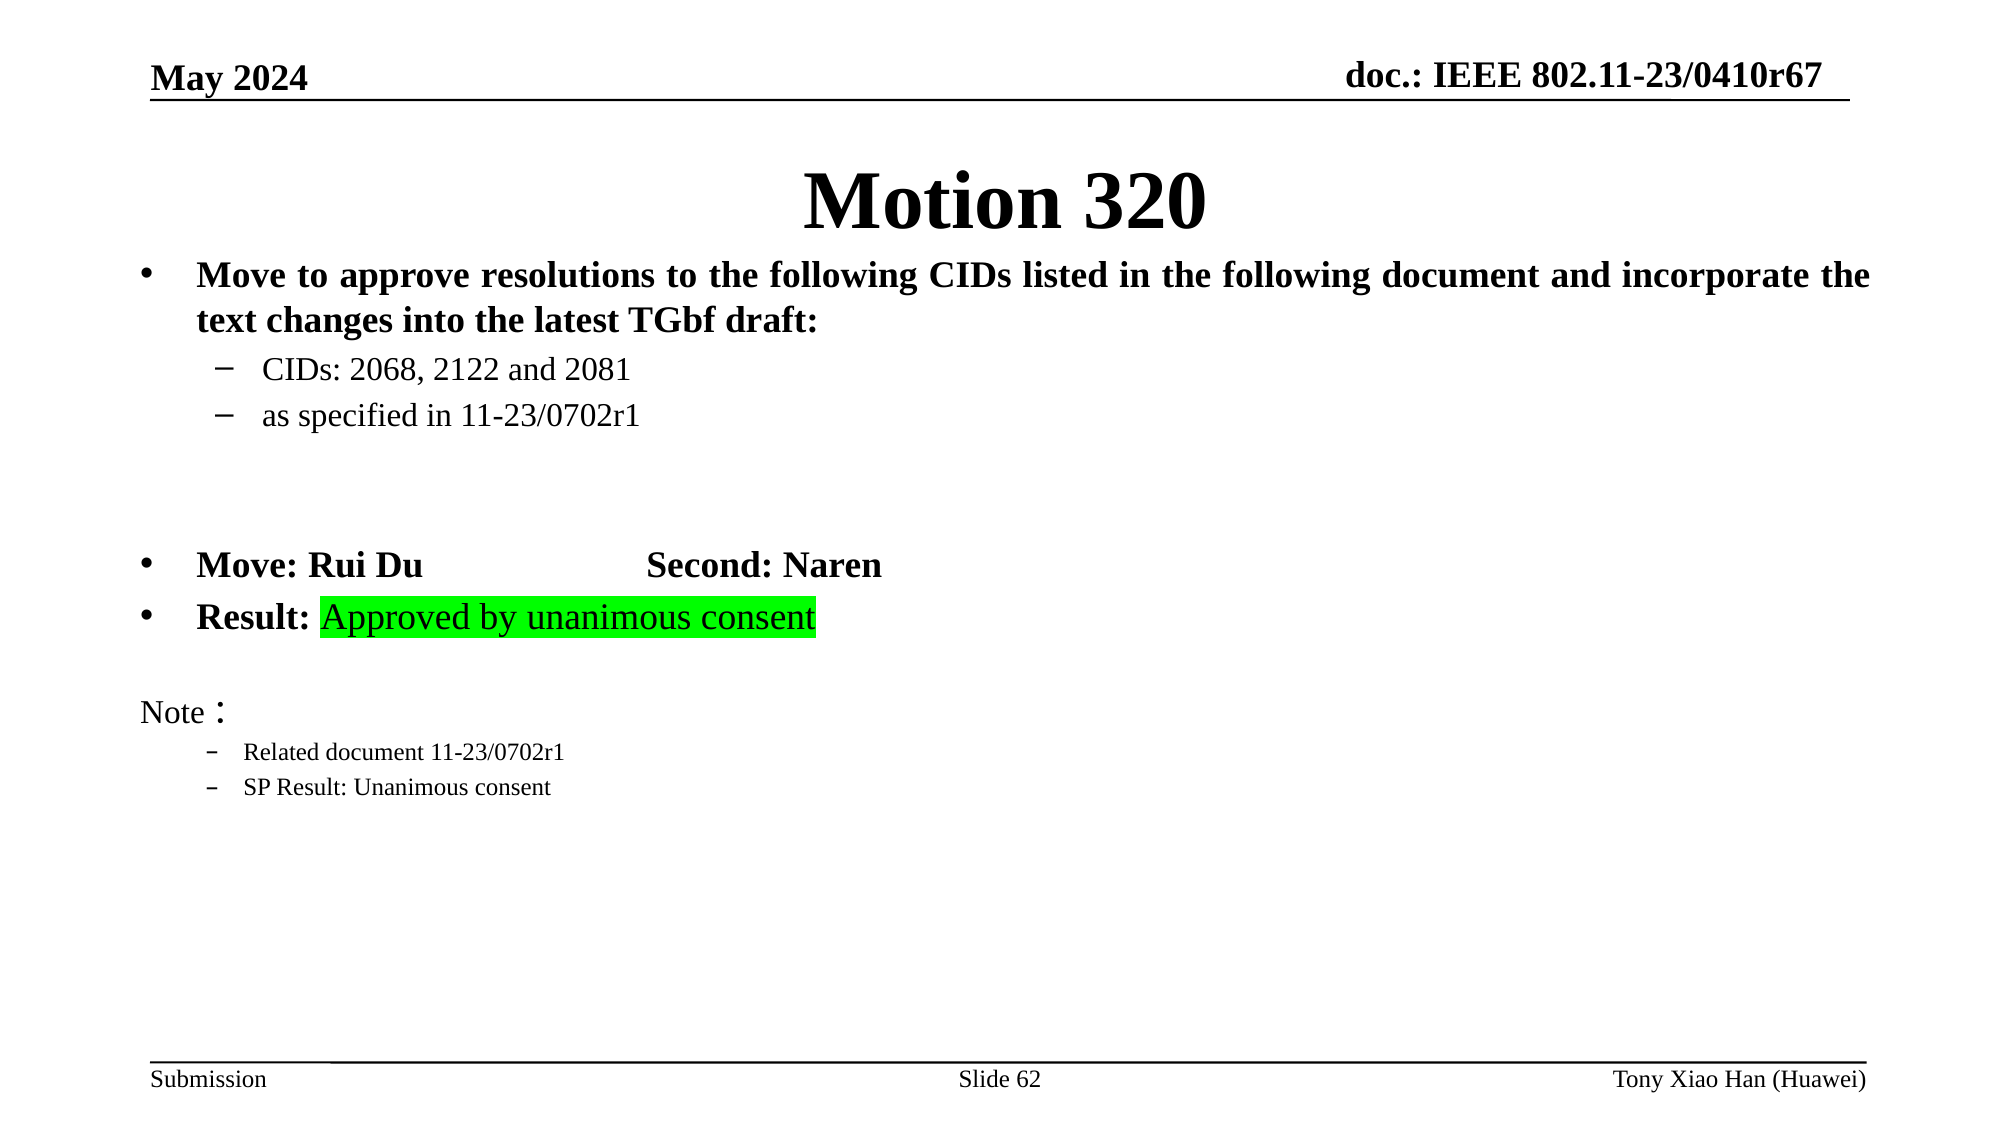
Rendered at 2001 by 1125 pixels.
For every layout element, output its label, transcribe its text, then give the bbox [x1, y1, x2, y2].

text_box Motion 320 [368, 137, 1644, 212]
text_box Move to approve resolutions to the following CIDs listed in the following document and incorporate the text changes into the latest TGbf draft: CIDs: 2068, 2122 and 2081 as specified in 11-23/0702r1 Move: Rui Du Second: Naren Result: Approved by unanimous consent Note： Related document 11-23/0702r1 SP Result: Unanimous consent [125, 212, 1888, 900]
